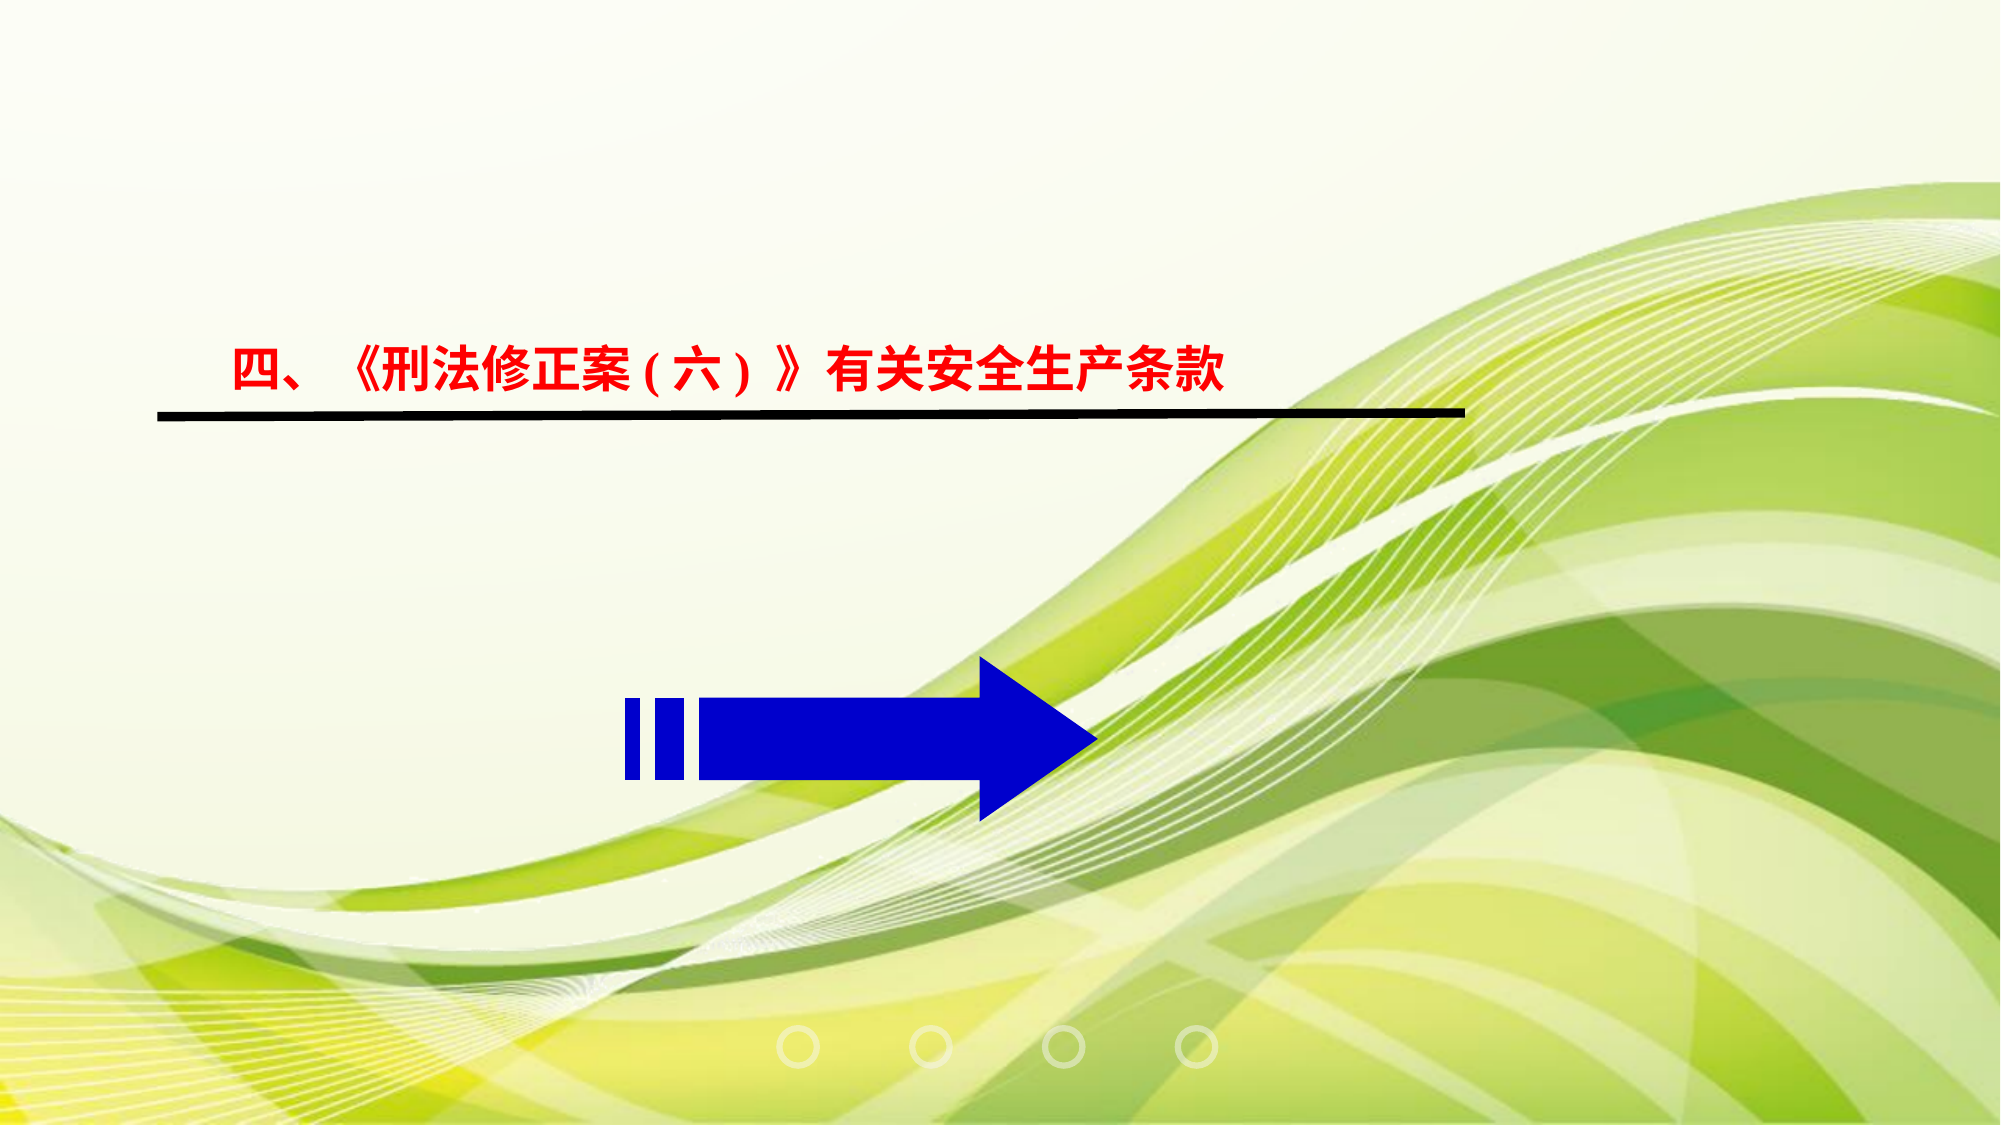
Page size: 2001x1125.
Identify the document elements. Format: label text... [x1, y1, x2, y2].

text_box 四、《刑法修正案(六) 》有关安全生产条款 [216, 329, 1372, 455]
text_box [654, 697, 685, 781]
picture [0, 0, 2001, 1125]
text_box [699, 656, 1098, 822]
text_box [625, 697, 640, 781]
